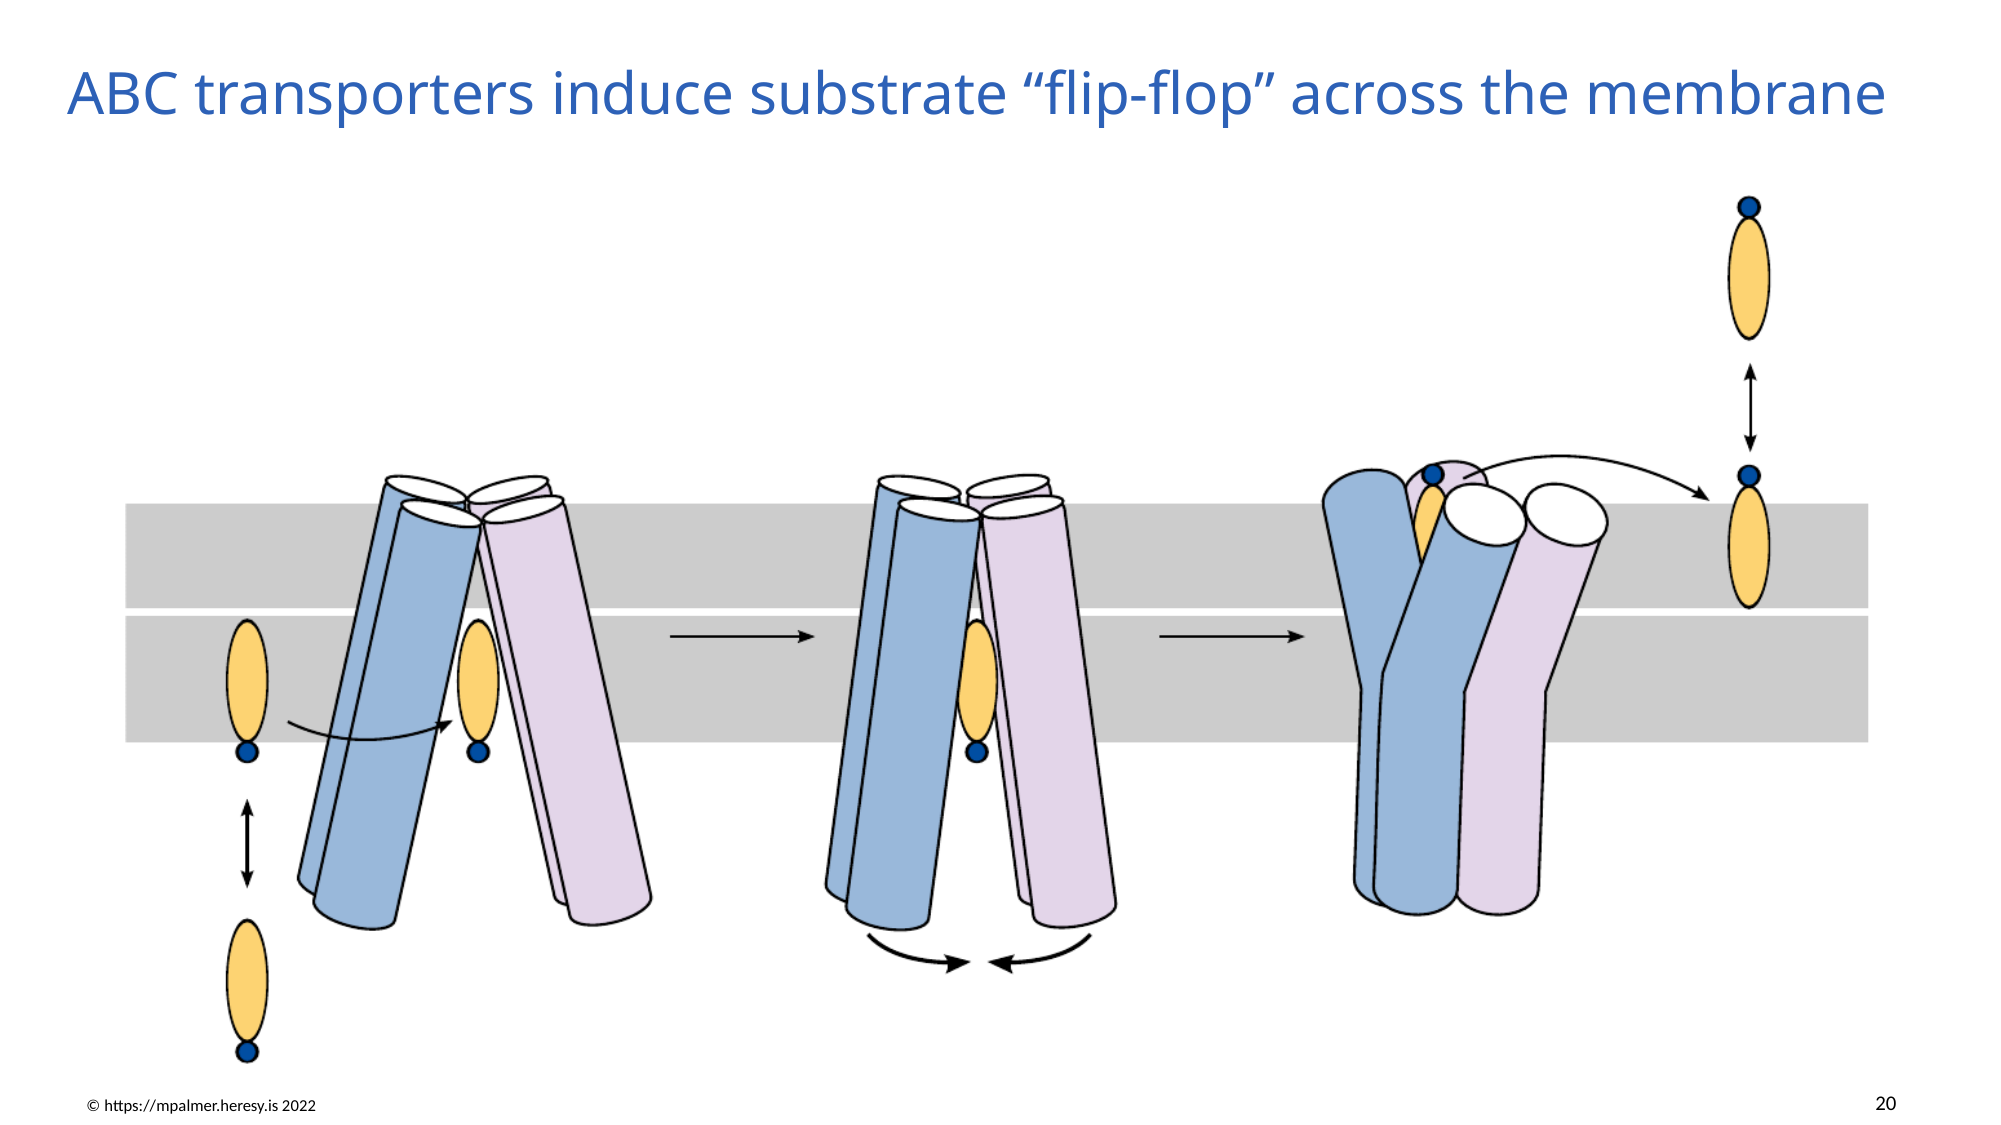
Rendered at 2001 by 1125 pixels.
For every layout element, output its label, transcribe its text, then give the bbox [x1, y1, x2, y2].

picture [115, 176, 1880, 1069]
title ABC transporters induce substrate “flip-flop” across the membrane [52, 36, 1957, 154]
